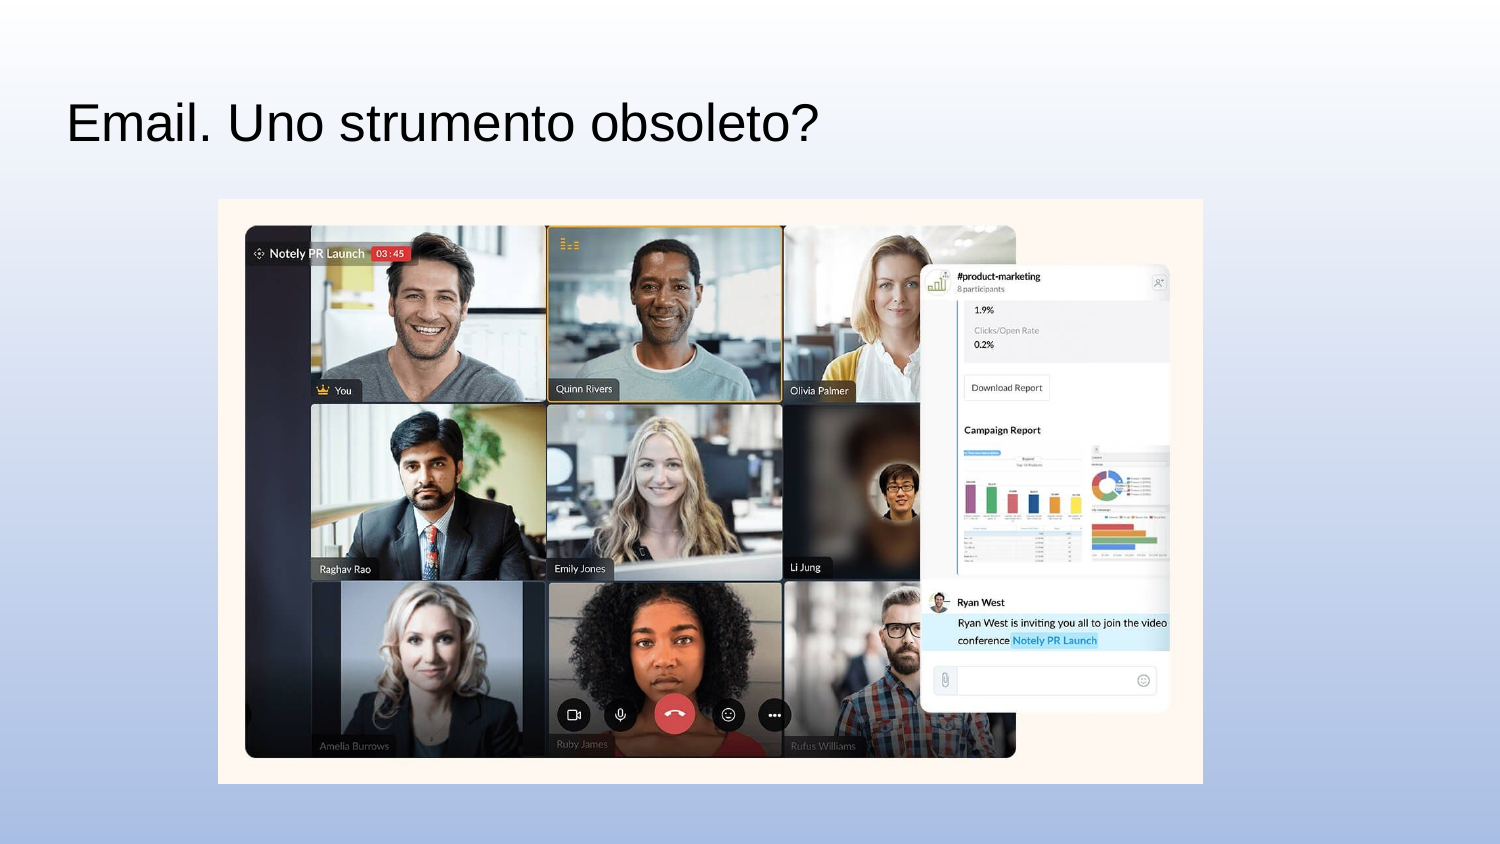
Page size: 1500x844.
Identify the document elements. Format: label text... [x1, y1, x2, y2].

title Email. Uno strumento obsoleto? [51, 72, 1449, 167]
picture [218, 198, 1203, 784]
